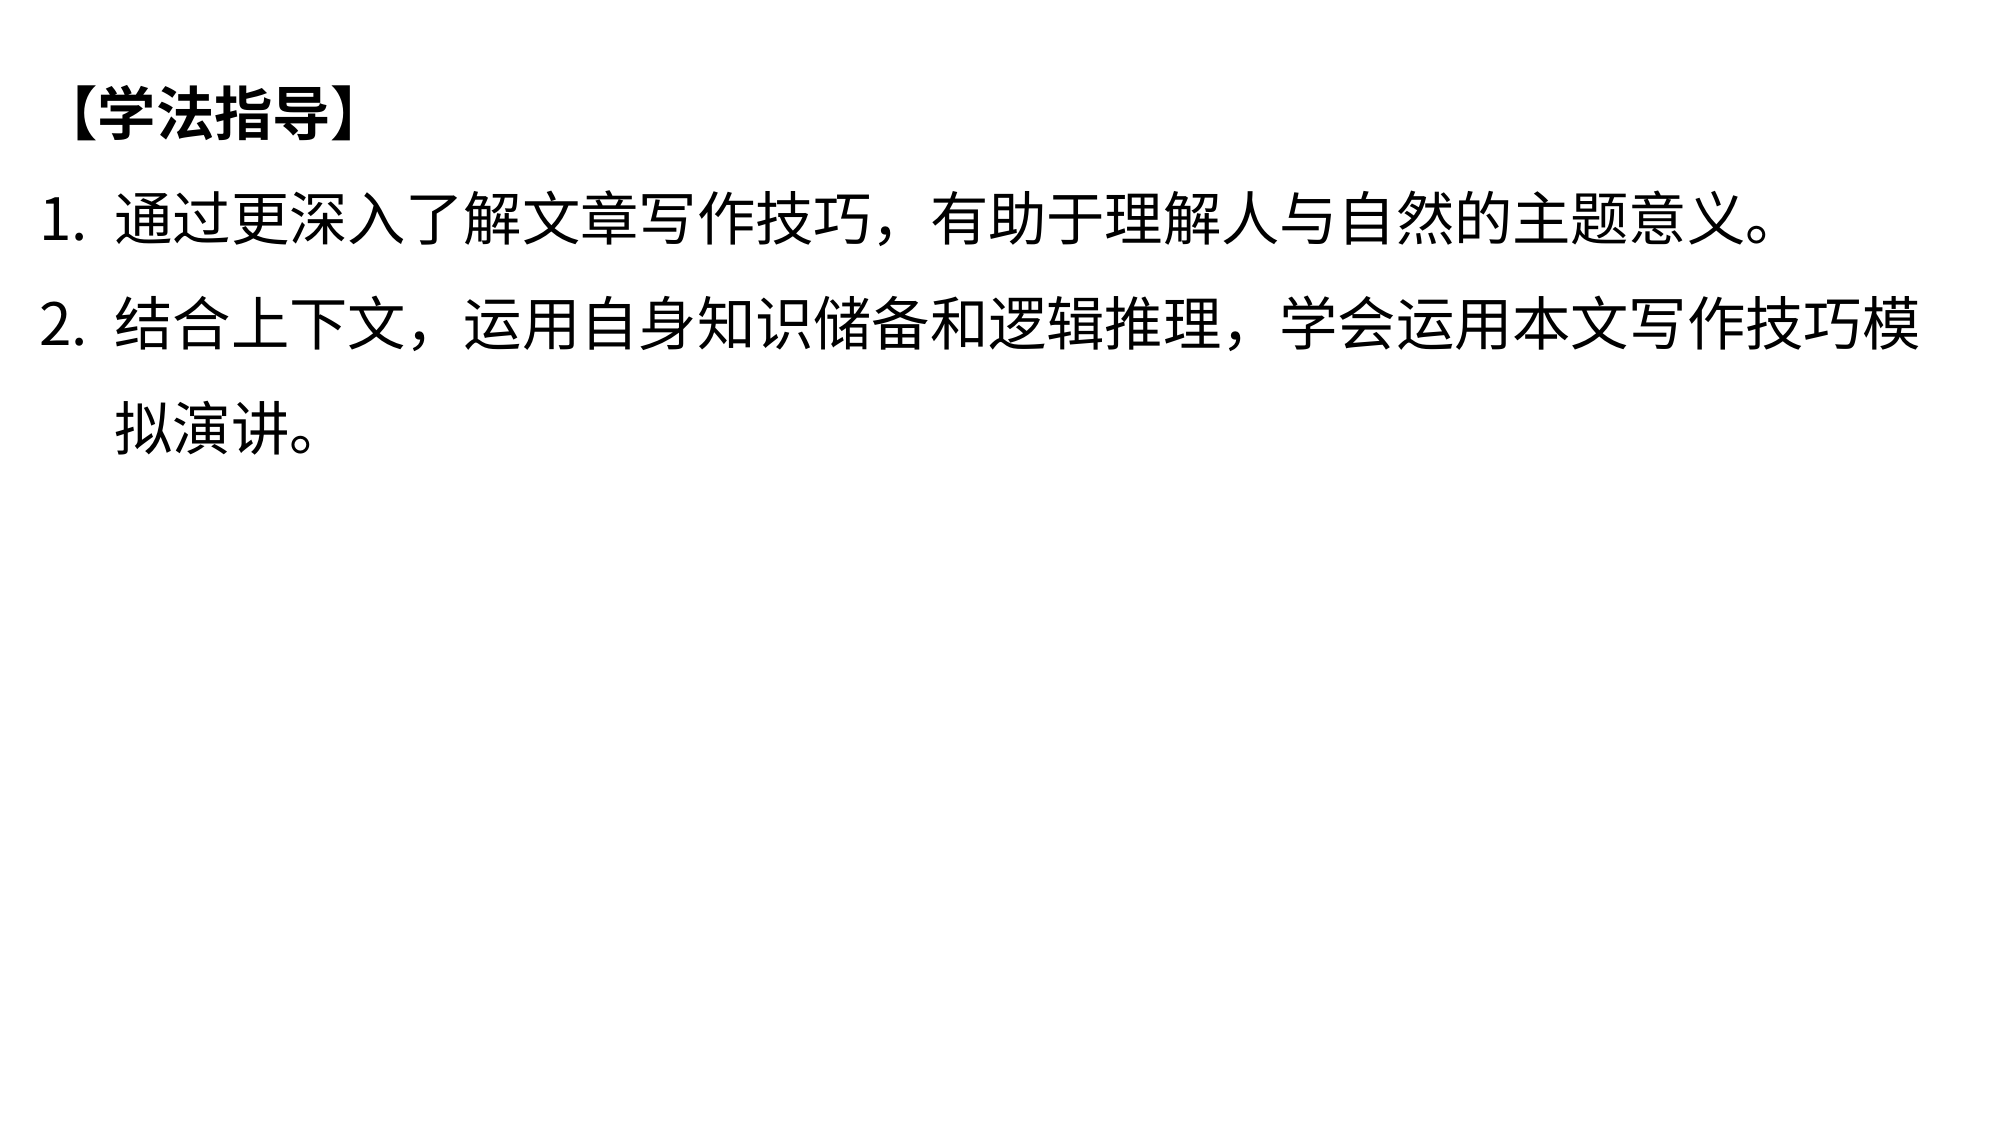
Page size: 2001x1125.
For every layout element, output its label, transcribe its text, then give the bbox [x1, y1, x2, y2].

text_box 【学法指导】 通过更深入了解文章写作技巧，有助于理解人与自然的主题意义。 结合上下文，运用自身知识储备和逻辑推理，学会运用本文写作技巧模拟演讲。 [24, 35, 1975, 610]
